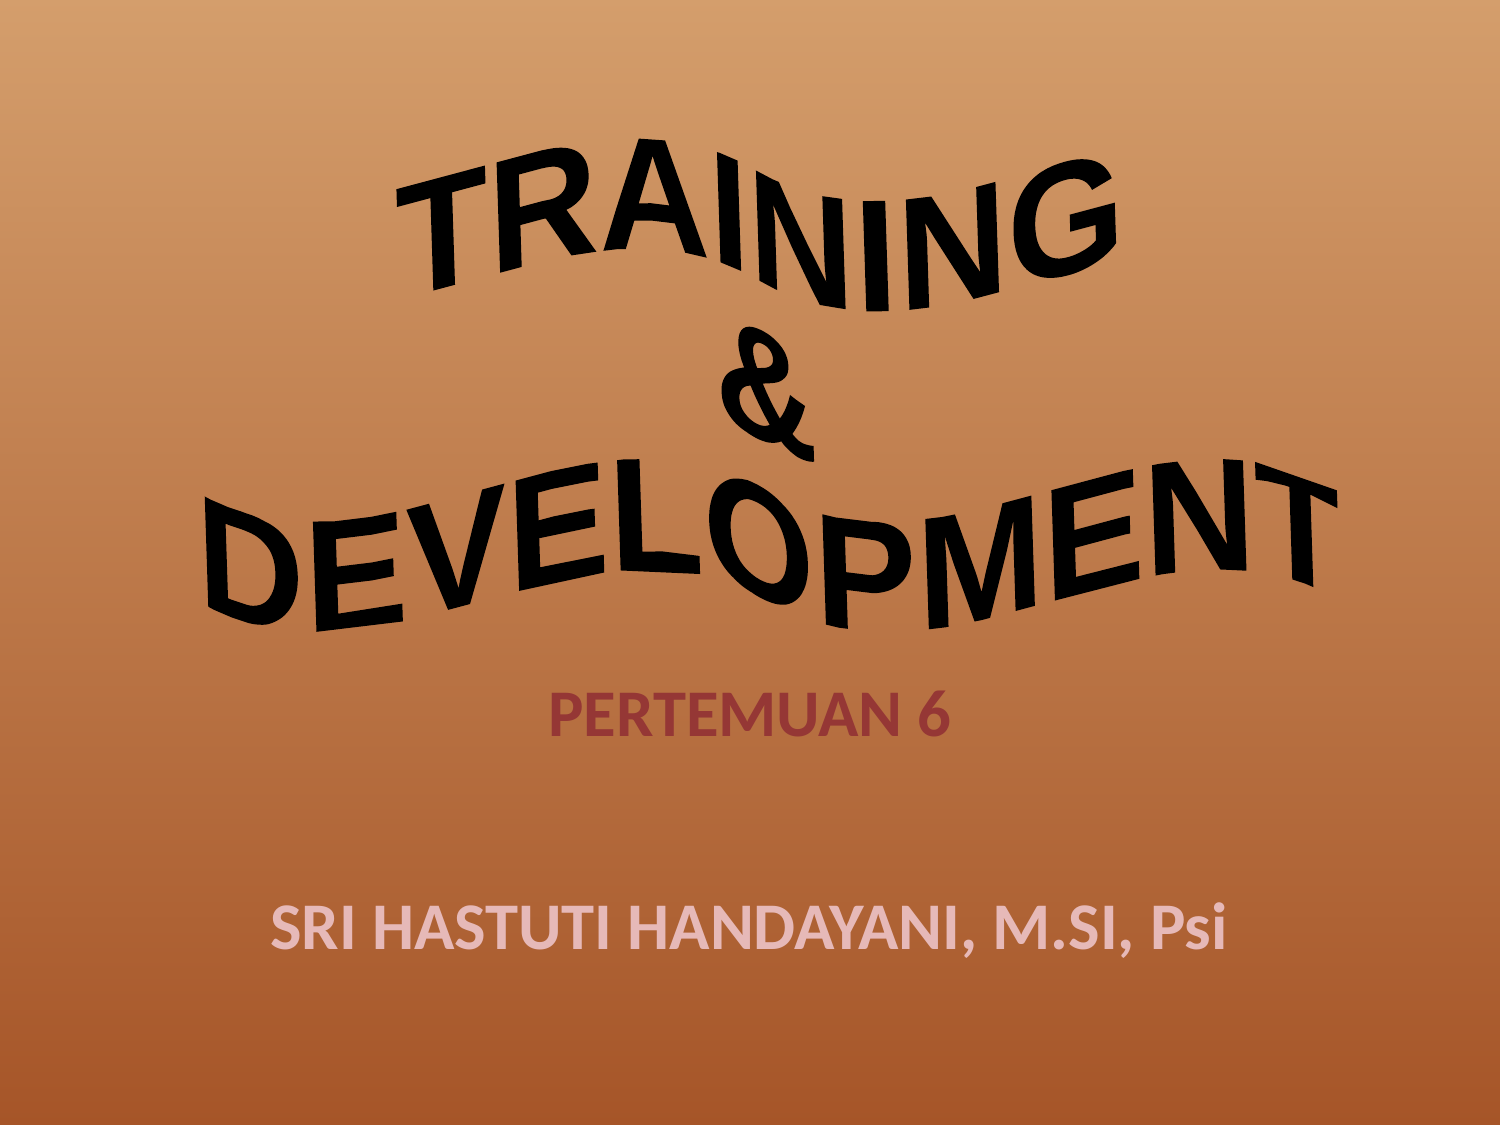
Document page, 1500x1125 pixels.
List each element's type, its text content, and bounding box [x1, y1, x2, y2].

title PERTEMUAN 6 [112, 645, 1388, 776]
text_box SRI HASTUTI HANDAYANI, M.SI, Psi [112, 857, 1388, 988]
